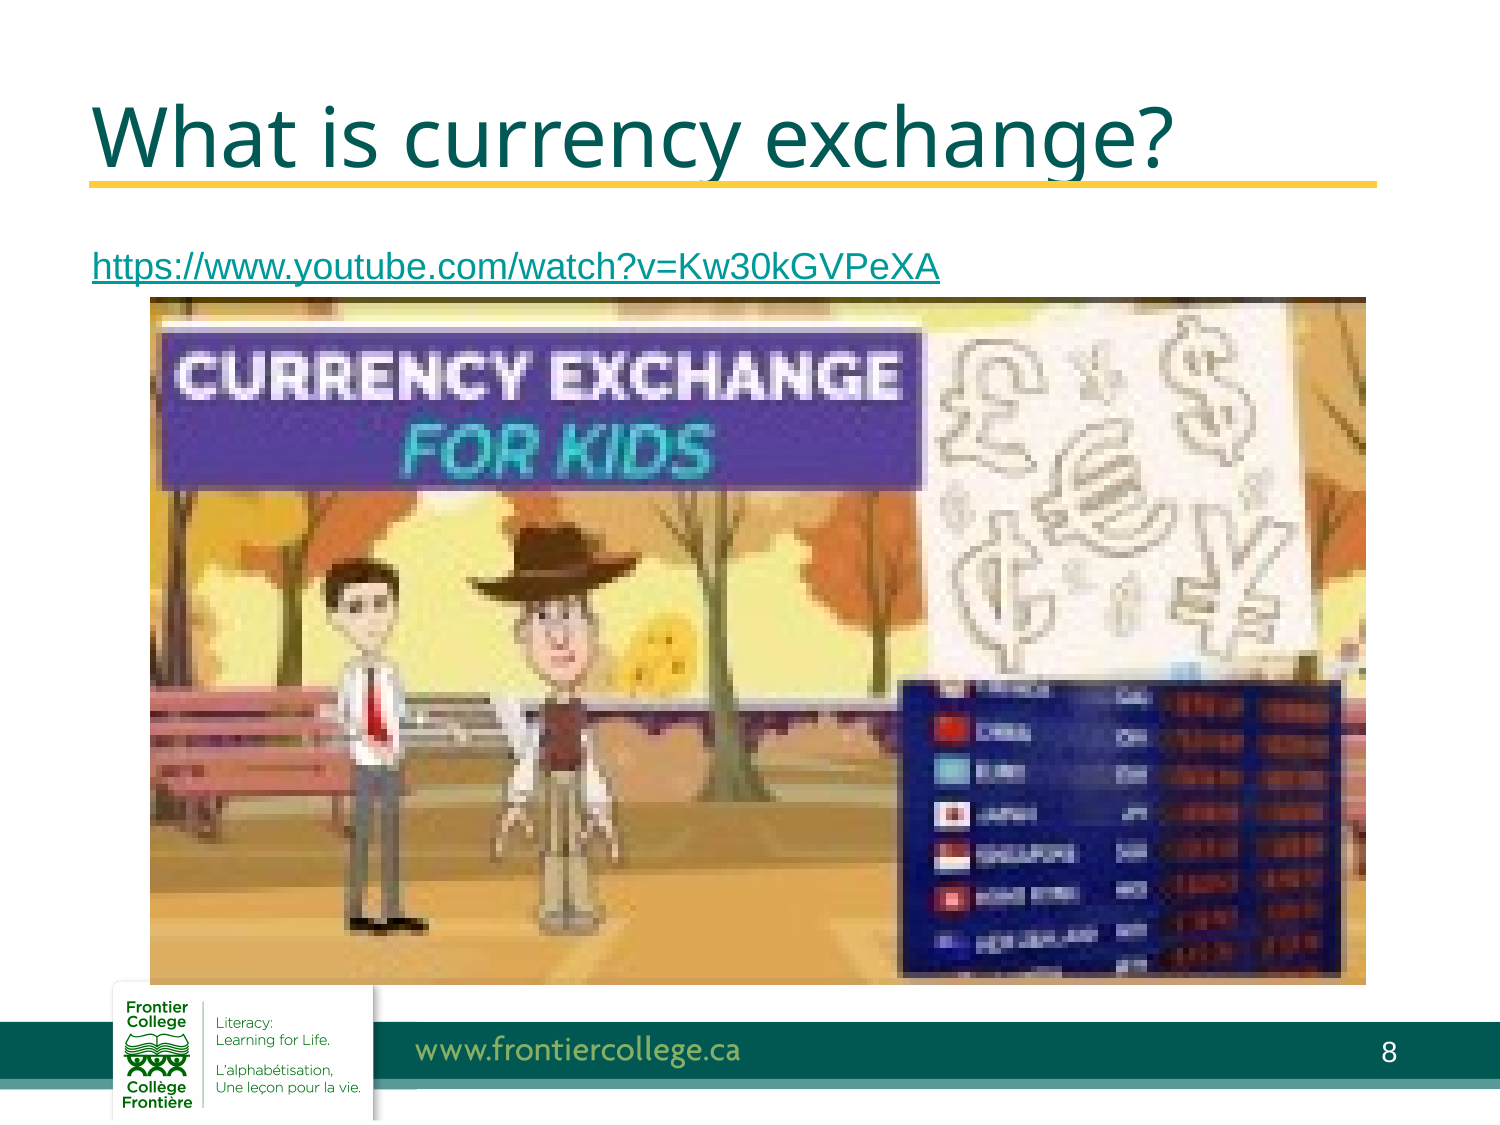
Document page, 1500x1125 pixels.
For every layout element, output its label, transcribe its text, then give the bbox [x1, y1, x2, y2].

title What is currency exchange? [76, 87, 1377, 200]
list https://www.youtube.com/watch?v=Kw30kGVPeXA [76, 239, 1439, 925]
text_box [148, 296, 1367, 986]
picture [0, 973, 1500, 1121]
